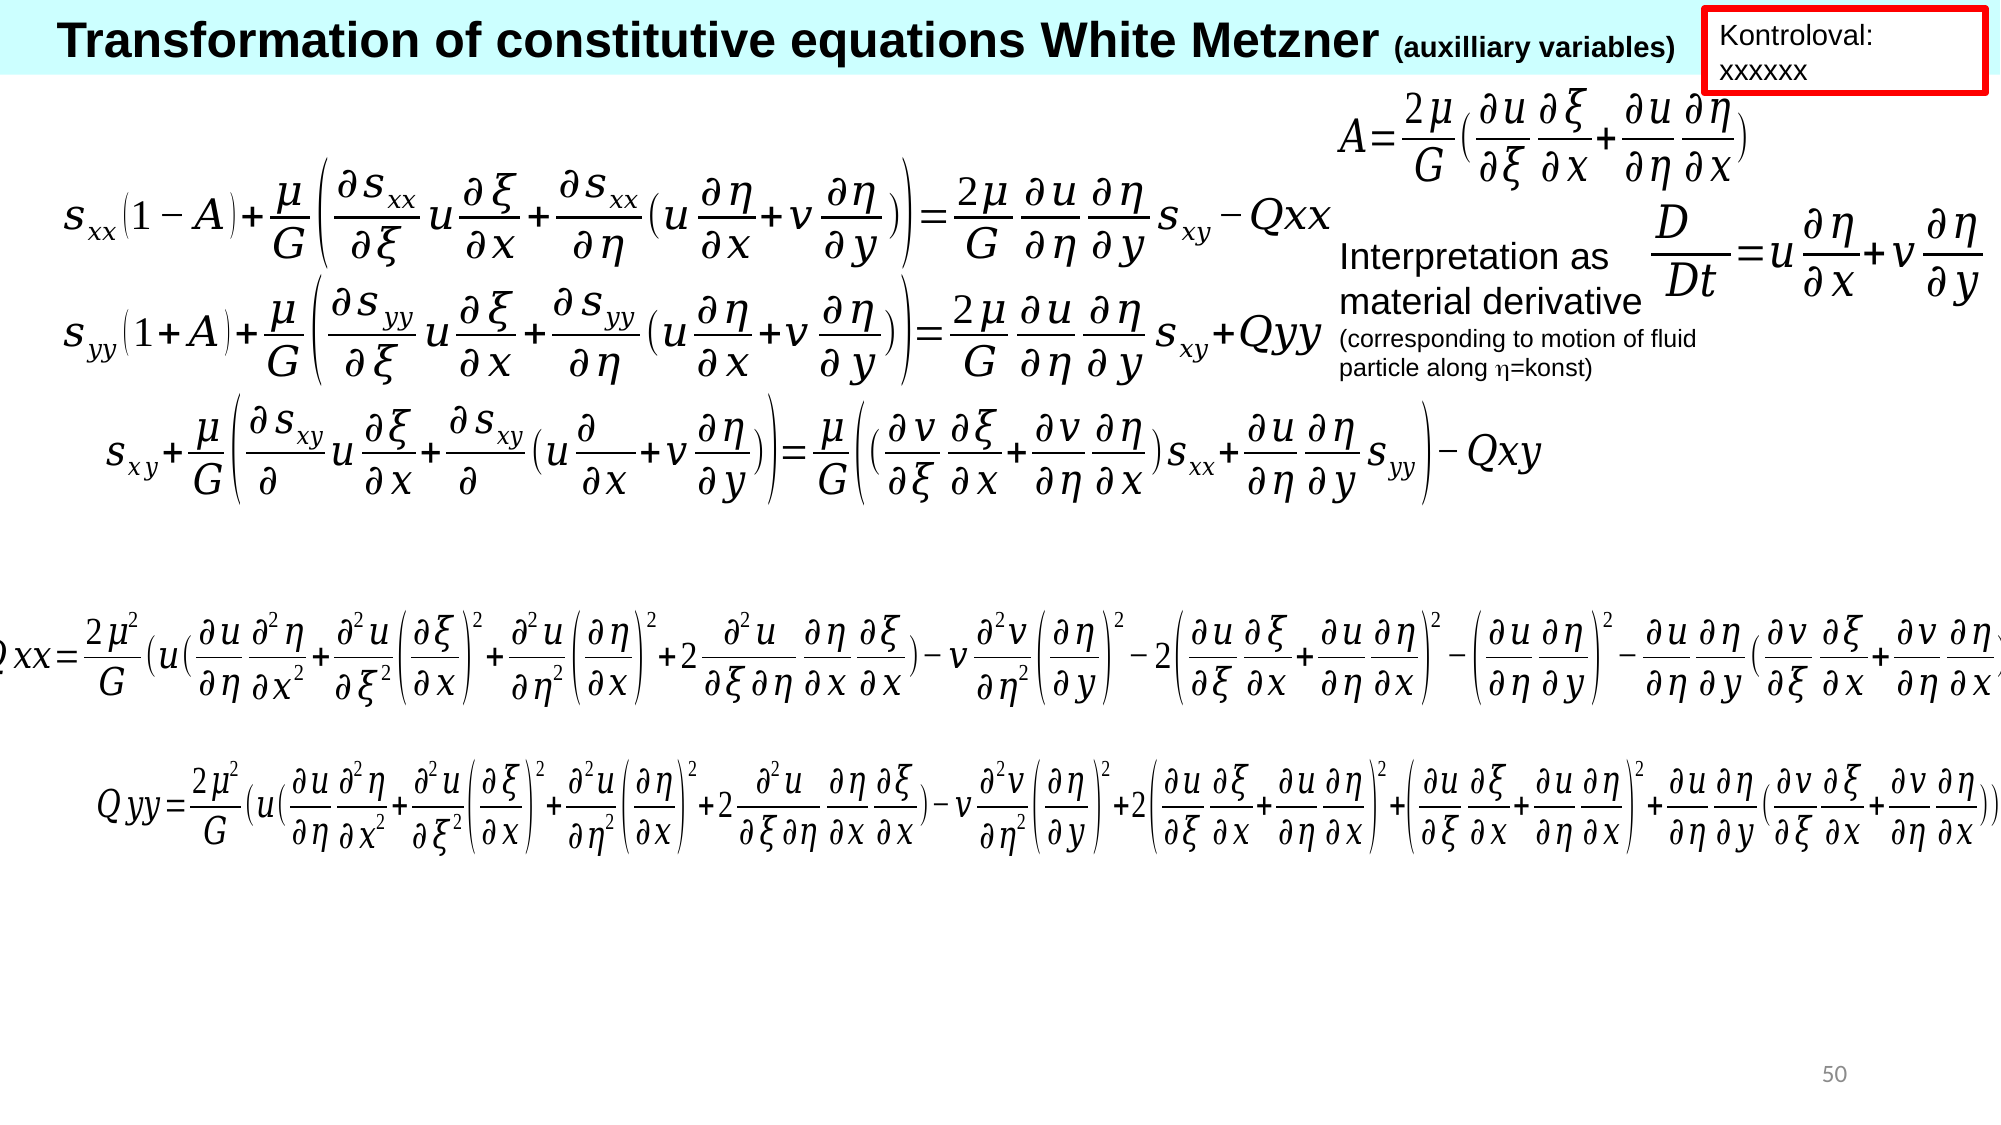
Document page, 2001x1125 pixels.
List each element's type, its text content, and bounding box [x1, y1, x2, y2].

text_box Interpretation as material derivative (corresponding to motion of fluid particle along =konst) [1324, 224, 1765, 390]
slide_number 50 [1412, 1042, 1863, 1103]
text_box Kontroloval: xxxxxx [1704, 8, 1986, 94]
text_box Transformation of constitutive equations White Metzner (auxilliary variables) [0, 0, 2000, 75]
